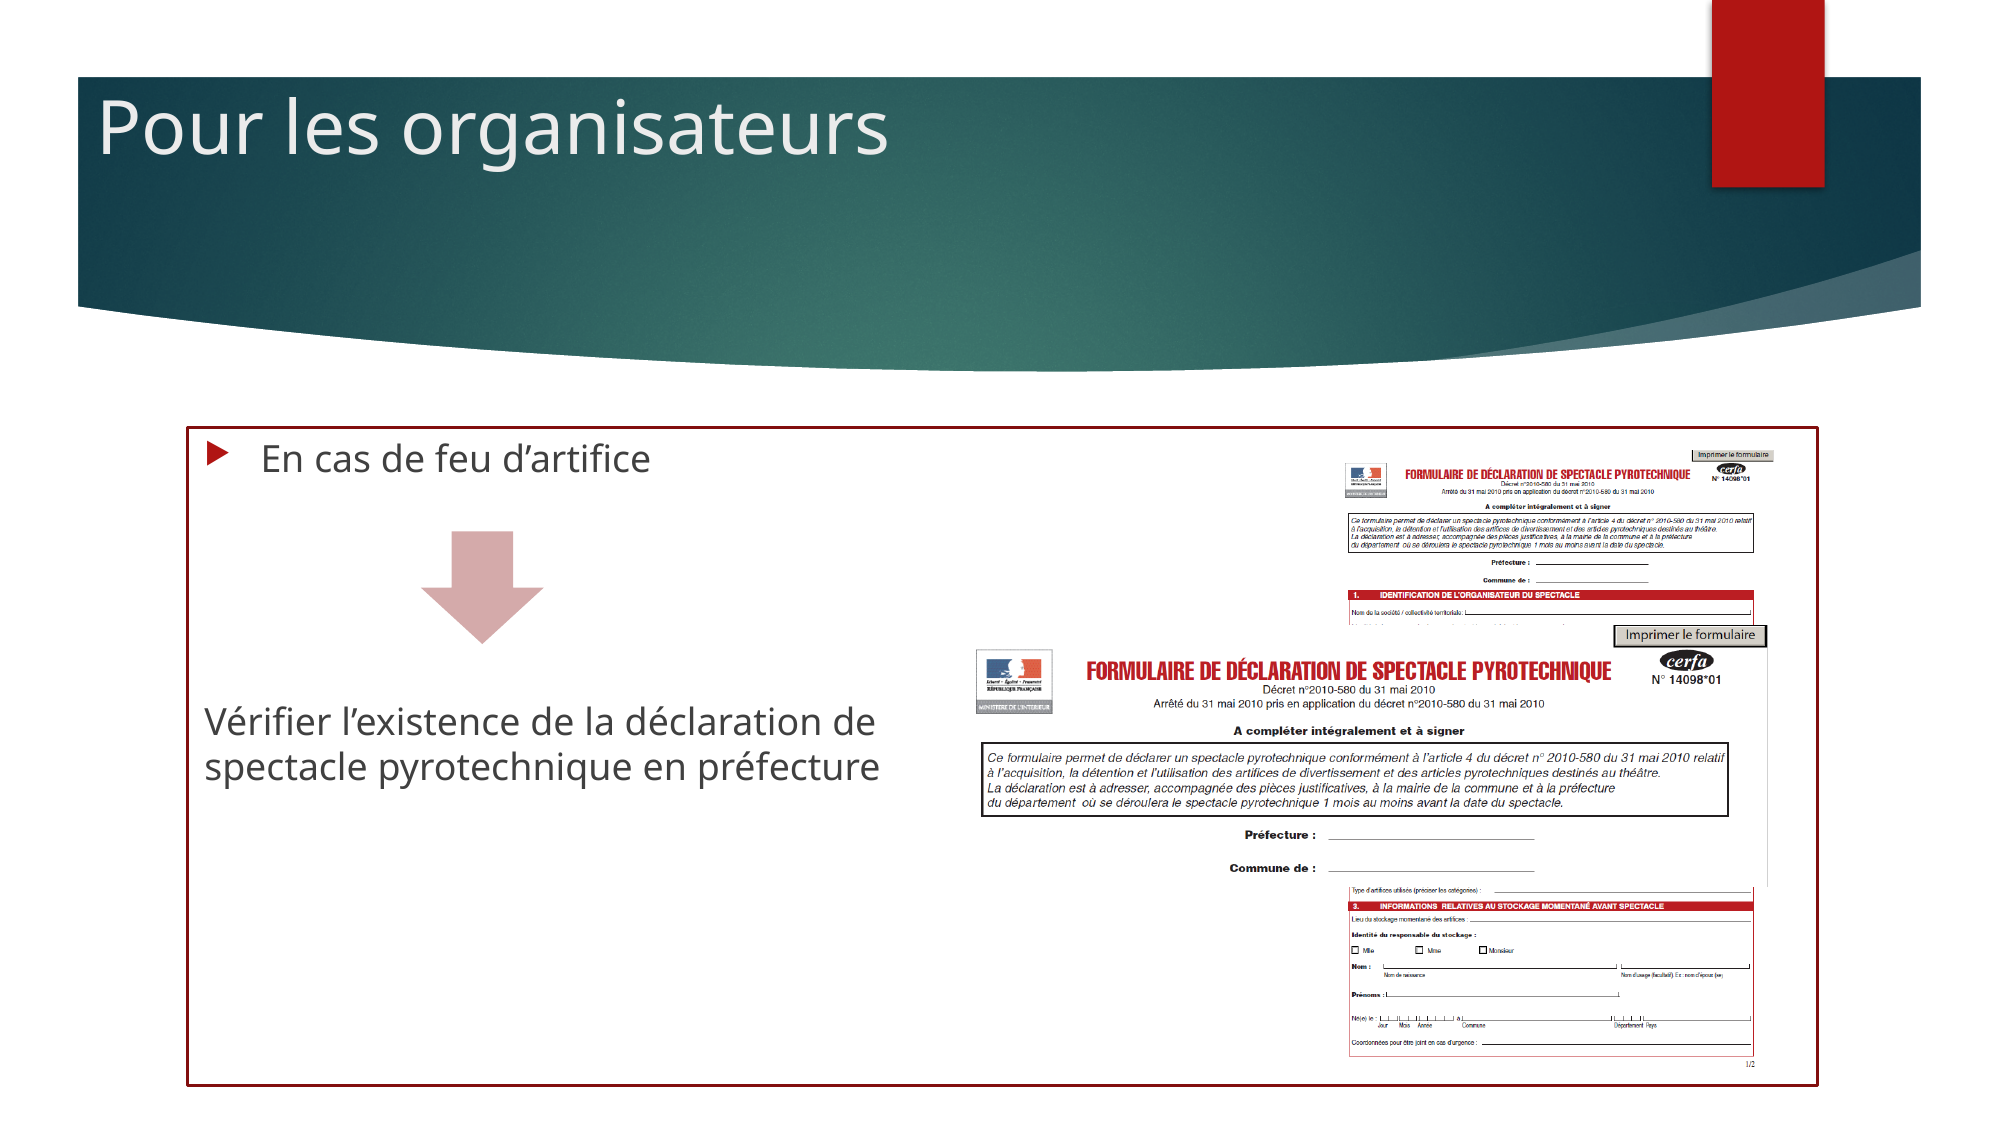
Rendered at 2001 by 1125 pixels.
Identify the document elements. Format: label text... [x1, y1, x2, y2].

picture [944, 449, 1774, 1076]
title Pour les organisateurs [81, 78, 1531, 172]
text_box [186, 426, 1819, 1087]
